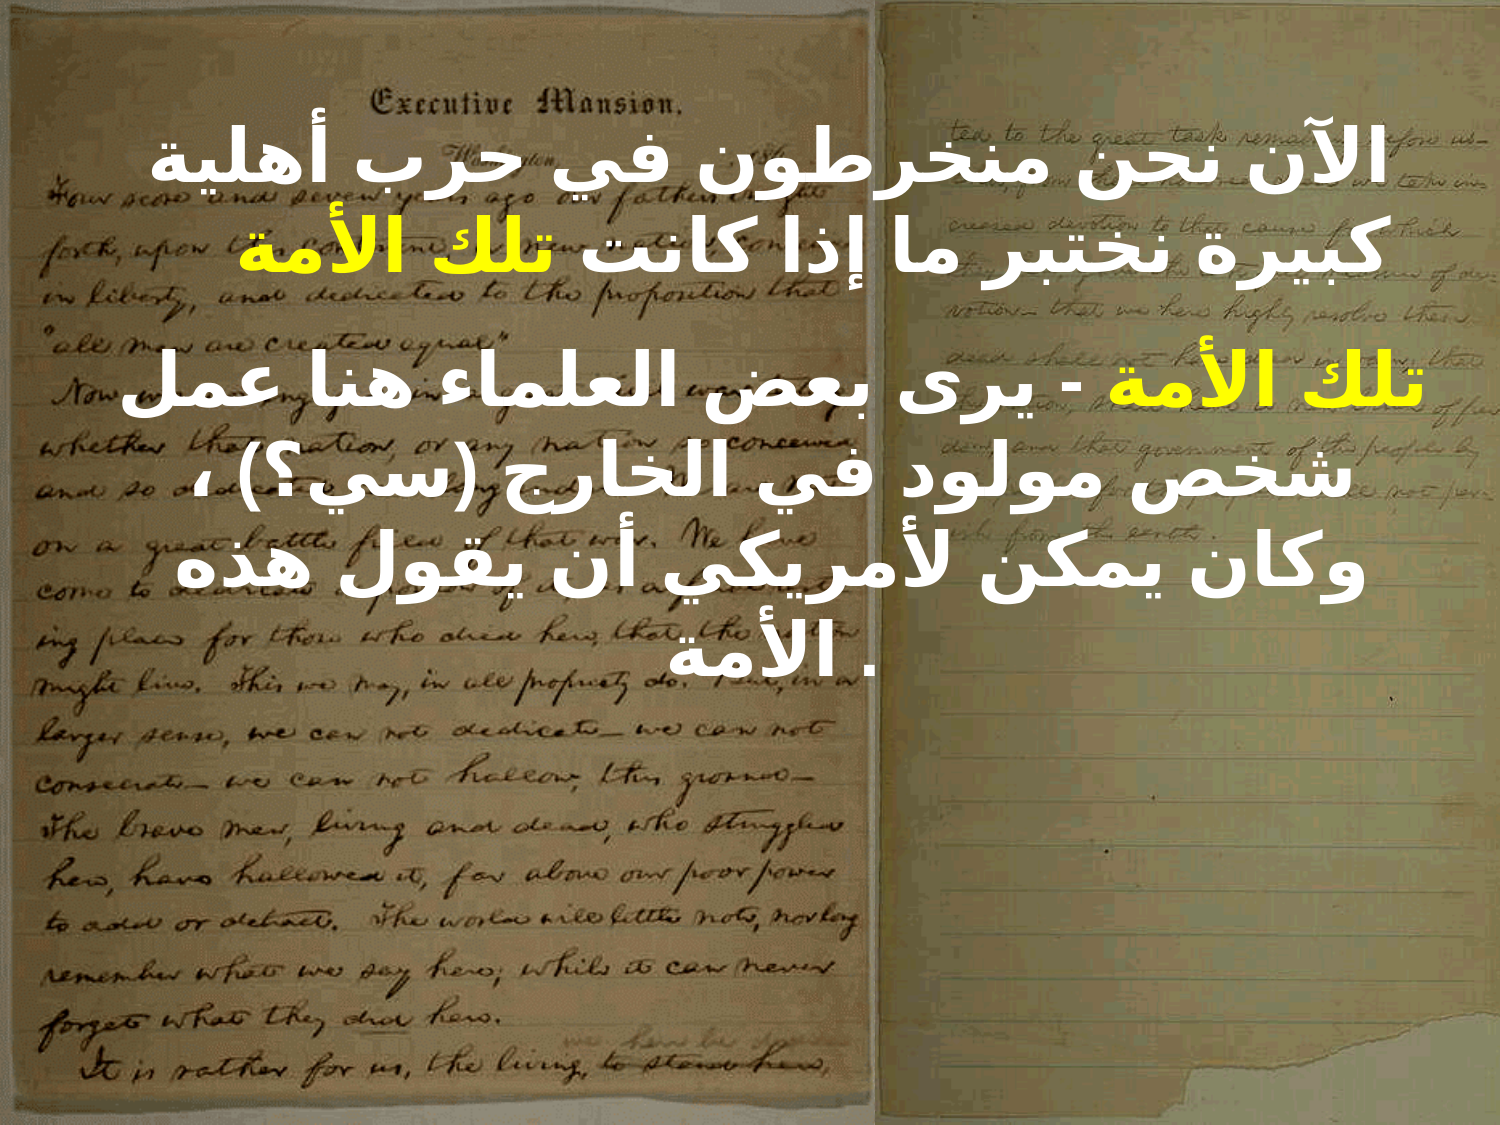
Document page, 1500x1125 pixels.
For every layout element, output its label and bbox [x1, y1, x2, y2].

text_box [0, 0, 1500, 1125]
